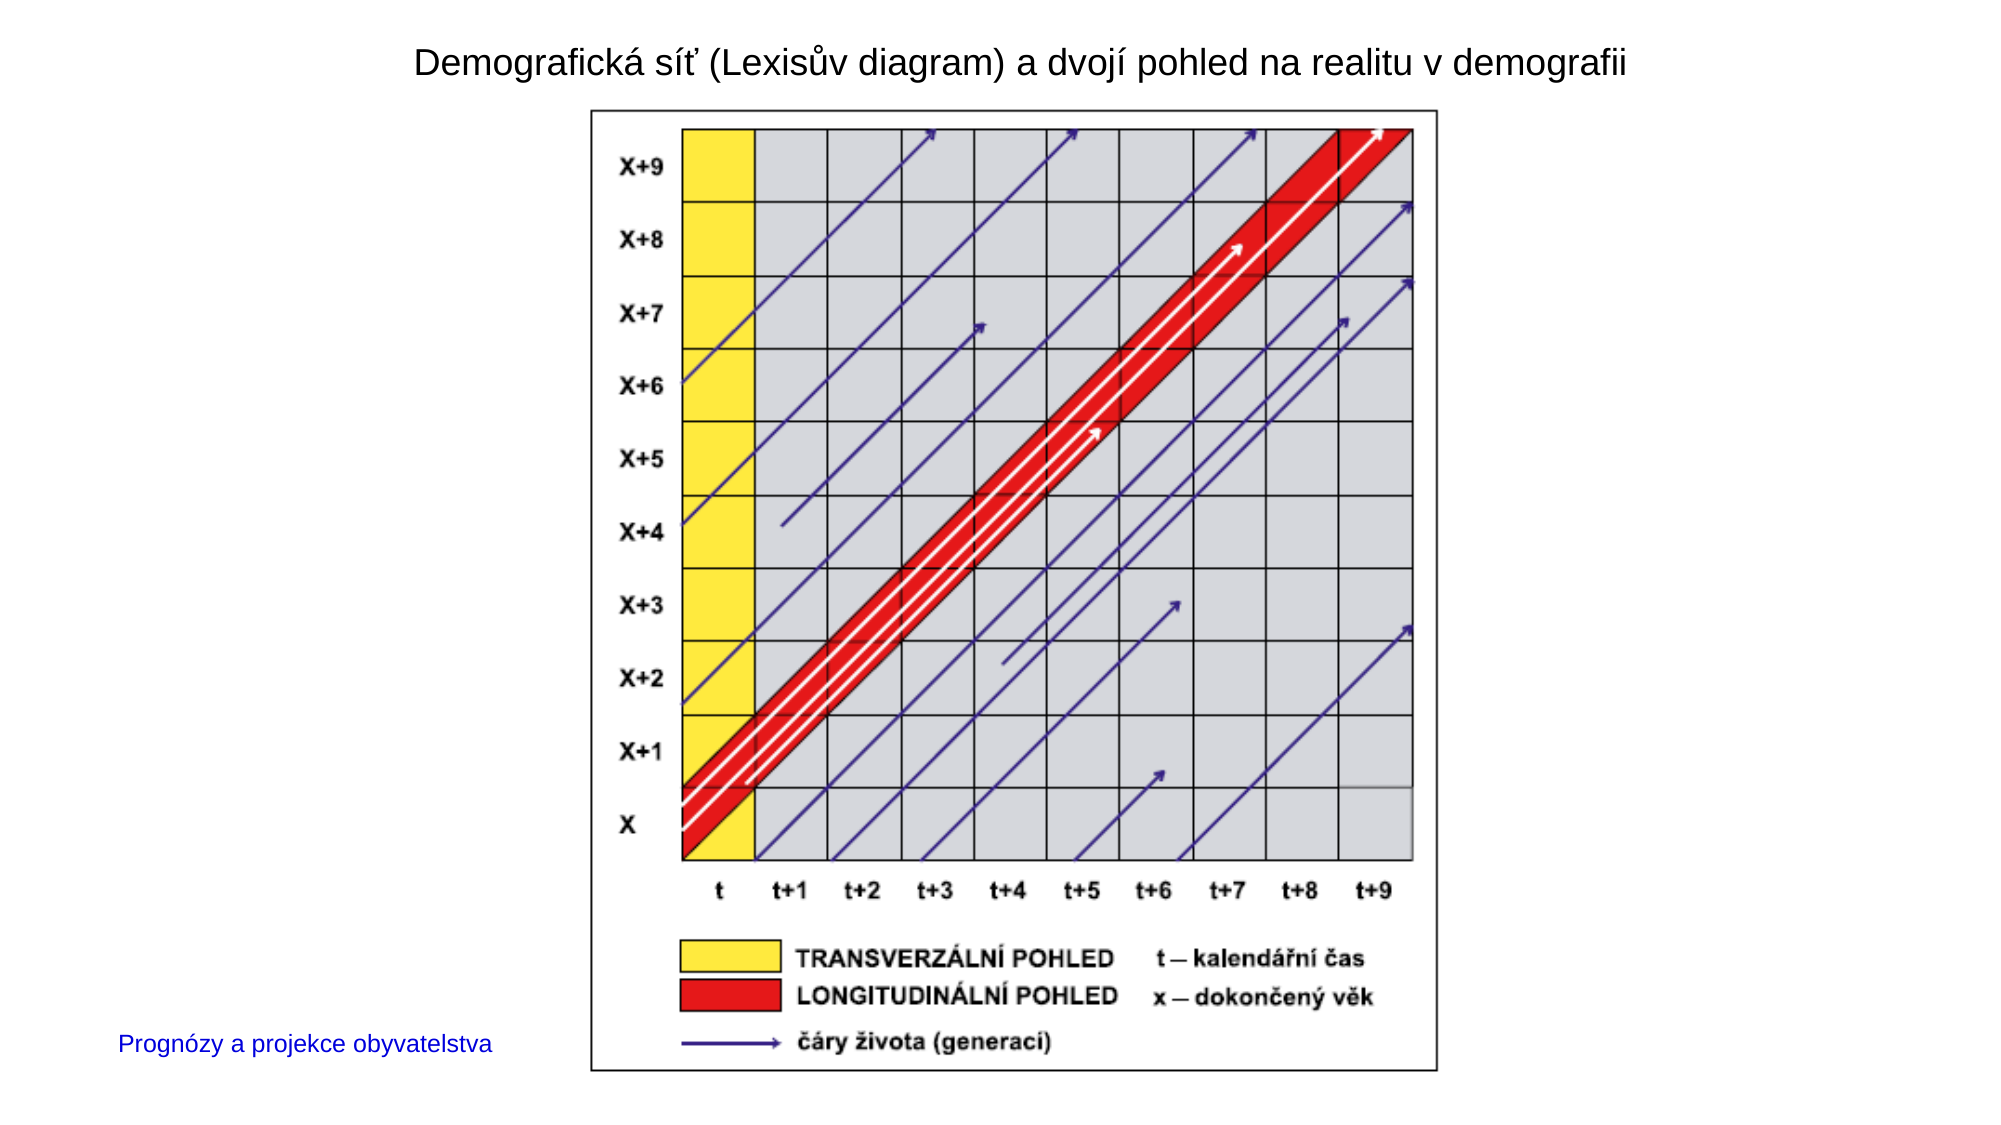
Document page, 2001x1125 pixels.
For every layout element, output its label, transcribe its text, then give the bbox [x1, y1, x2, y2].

footer Prognózy a projekce obyvatelstva [118, 1021, 557, 1063]
picture [562, 101, 1455, 1083]
text_box Demografická síť (Lexisův diagram) a dvojí pohled na realitu v demografii [398, 30, 1643, 91]
